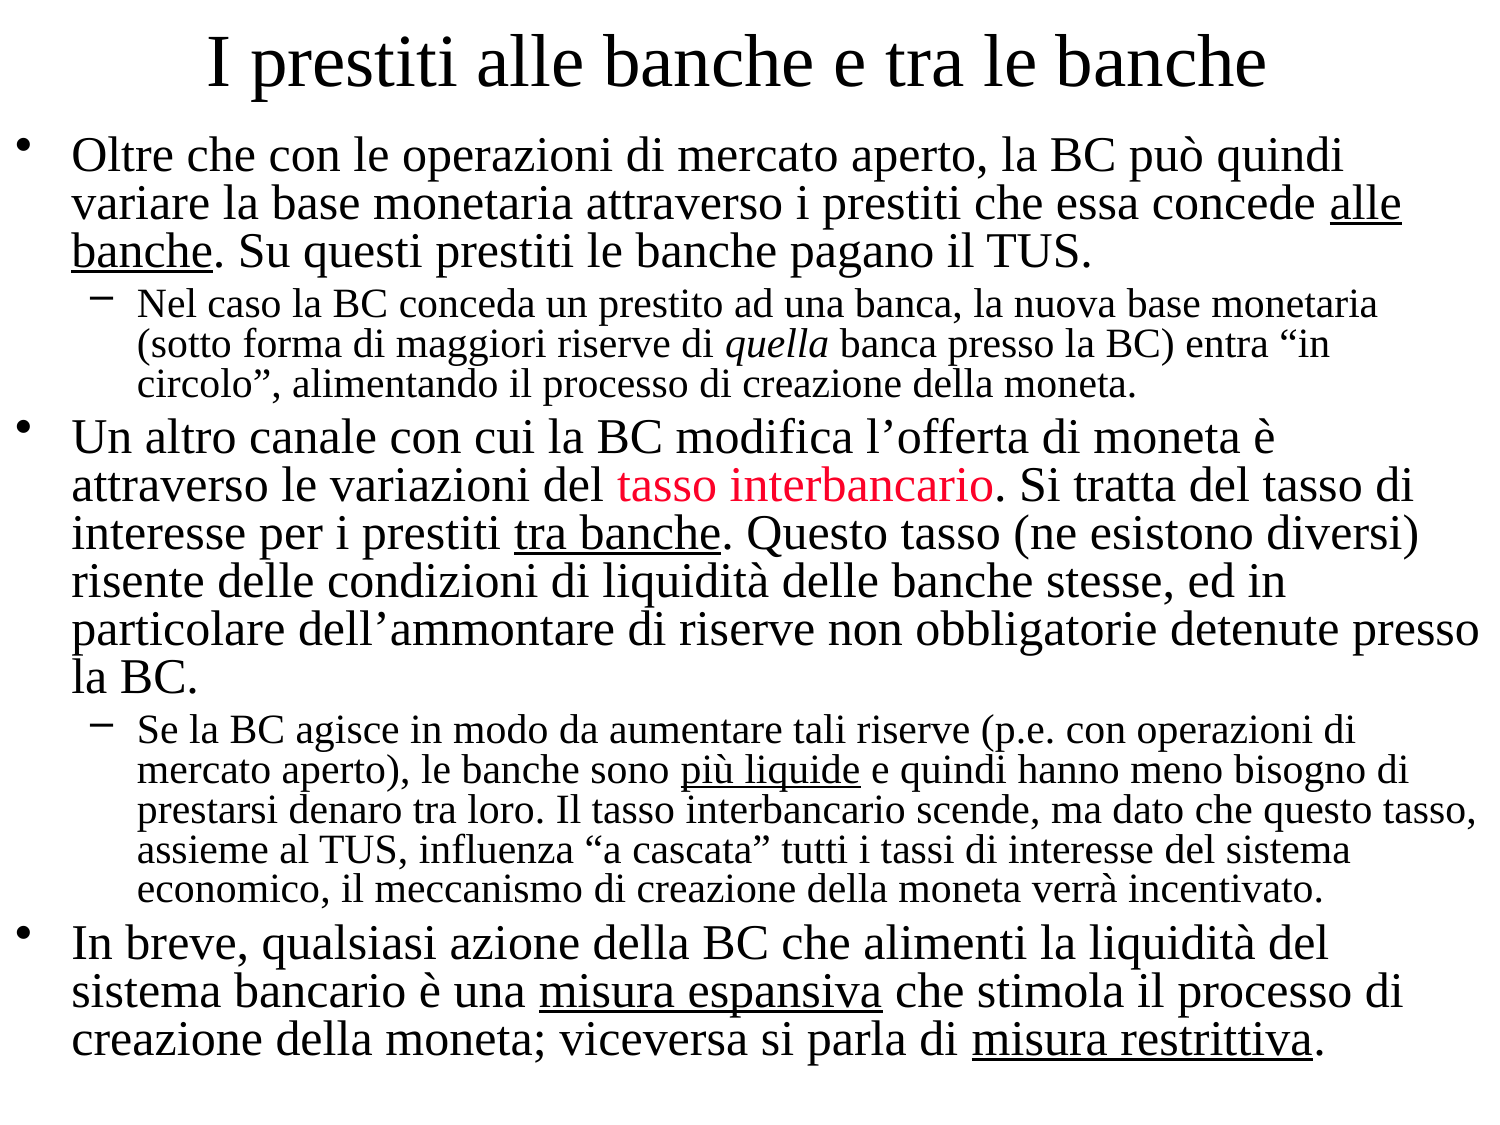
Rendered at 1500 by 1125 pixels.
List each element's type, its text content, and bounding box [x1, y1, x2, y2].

title I prestiti alle banche e tra le banche [100, 0, 1376, 114]
list Oltre che con le operazioni di mercato aperto, la BC può quindi variare la base monetaria attraverso i prestiti che essa concede alle banche. Su questi prestiti le banche pagano il TUS. Nel caso la BC conceda un prestito ad una banca, la nuova base monetaria (sotto forma di maggiori riserve di quella banca presso la BC) entra “in circolo”, alimentando il processo di creazione della moneta. Un altro canale con cui la BC modifica l’offerta di moneta è attraverso le variazioni del tasso interbancario. Si tratta del tasso di interesse per i prestiti tra banche. Questo tasso (ne esistono diversi) risente delle condizioni di liquidità delle banche stesse, ed in particolare dell’ammontare di riserve non obbligatorie detenute presso la BC. Se la BC agisce in modo da aumentare tali riserve (p.e. con operazioni di mercato aperto), le banche sono più liquide e quindi hanno meno bisogno di prestarsi denaro tra loro. Il tasso interbancario scende, ma dato che questo tasso, assieme al TUS, influenza “a cascata” tutti i tassi di interesse del sistema economico, il meccanismo di creazione della moneta verrà incentivato. In breve, qualsiasi azione della BC che alimenti la liquidità del sistema bancario è una misura espansiva che stimola il processo di creazione della moneta; viceversa si parla di misura restrittiva. [0, 125, 1500, 1094]
